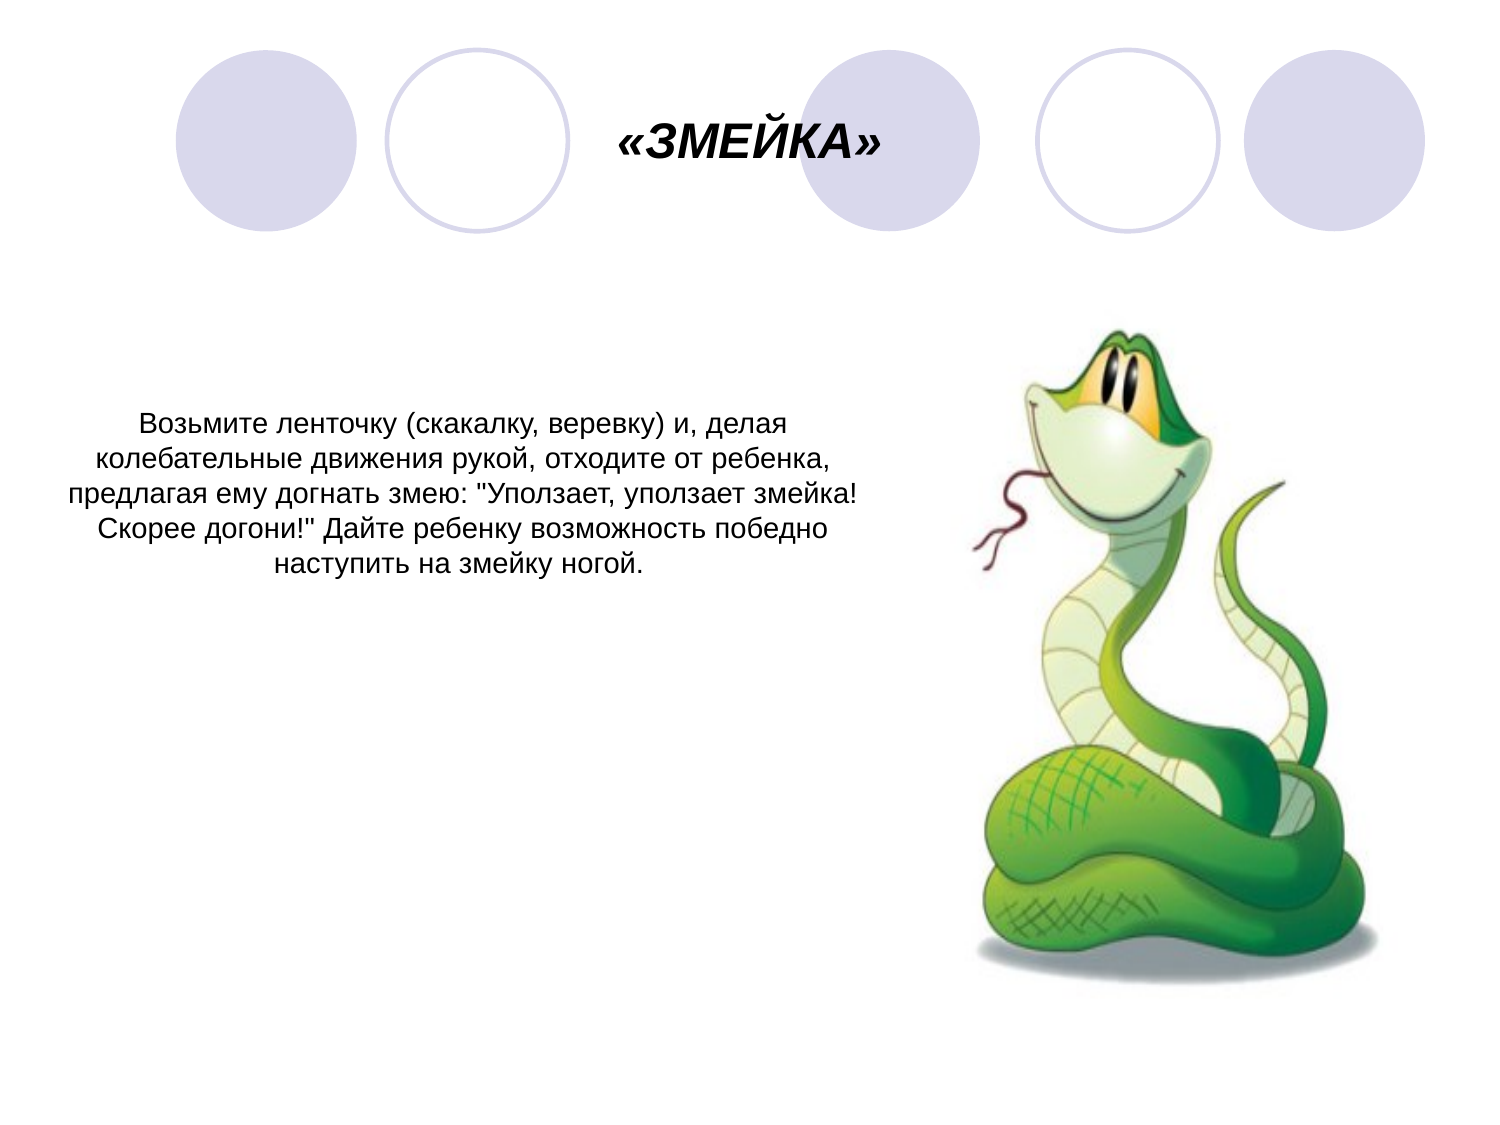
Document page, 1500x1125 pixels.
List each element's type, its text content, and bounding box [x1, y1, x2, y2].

picture [867, 255, 1454, 1036]
title «ЗМЕЙКА» [74, 44, 1426, 233]
text_box Возьмите ленточку (скакалку, веревку) и, делая колебательные движения рукой, отходите от ребенка, предлагая ему догнать змею: "Уползает, уползает змейка! Скорее догони!" Дайте ребенку возможность победно наступить на змейку ногой. [29, 397, 862, 587]
